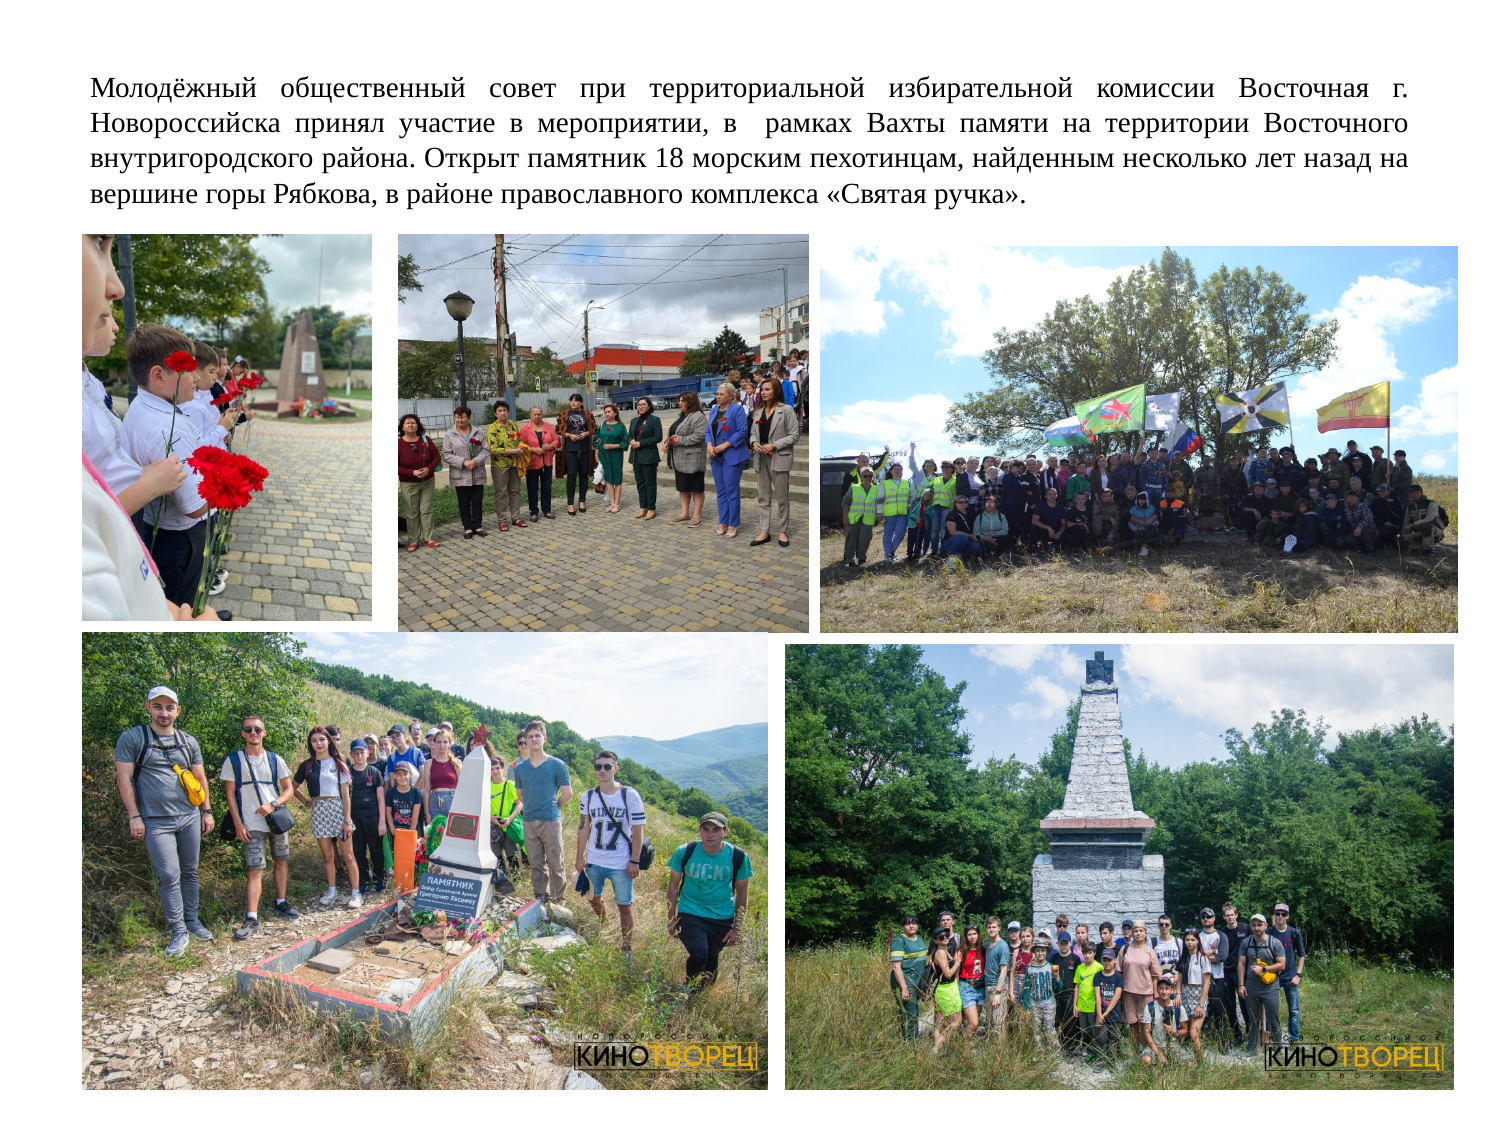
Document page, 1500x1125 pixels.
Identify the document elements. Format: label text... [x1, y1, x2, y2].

picture [820, 245, 1458, 633]
title Молодёжный общественный совет при территориальной избирательной комиссии Восточная г. Новороссийска принял участие в мероприятии, в рамках Вахты памяти на территории Восточного внутригородского района. Открыт памятник 18 морским пехотинцам, найденным несколько лет назад на вершине горы Рябкова, в районе православного комплекса «Святая ручка». [75, 45, 1425, 233]
picture [784, 644, 1454, 1091]
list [81, 234, 373, 622]
picture [81, 234, 809, 1091]
